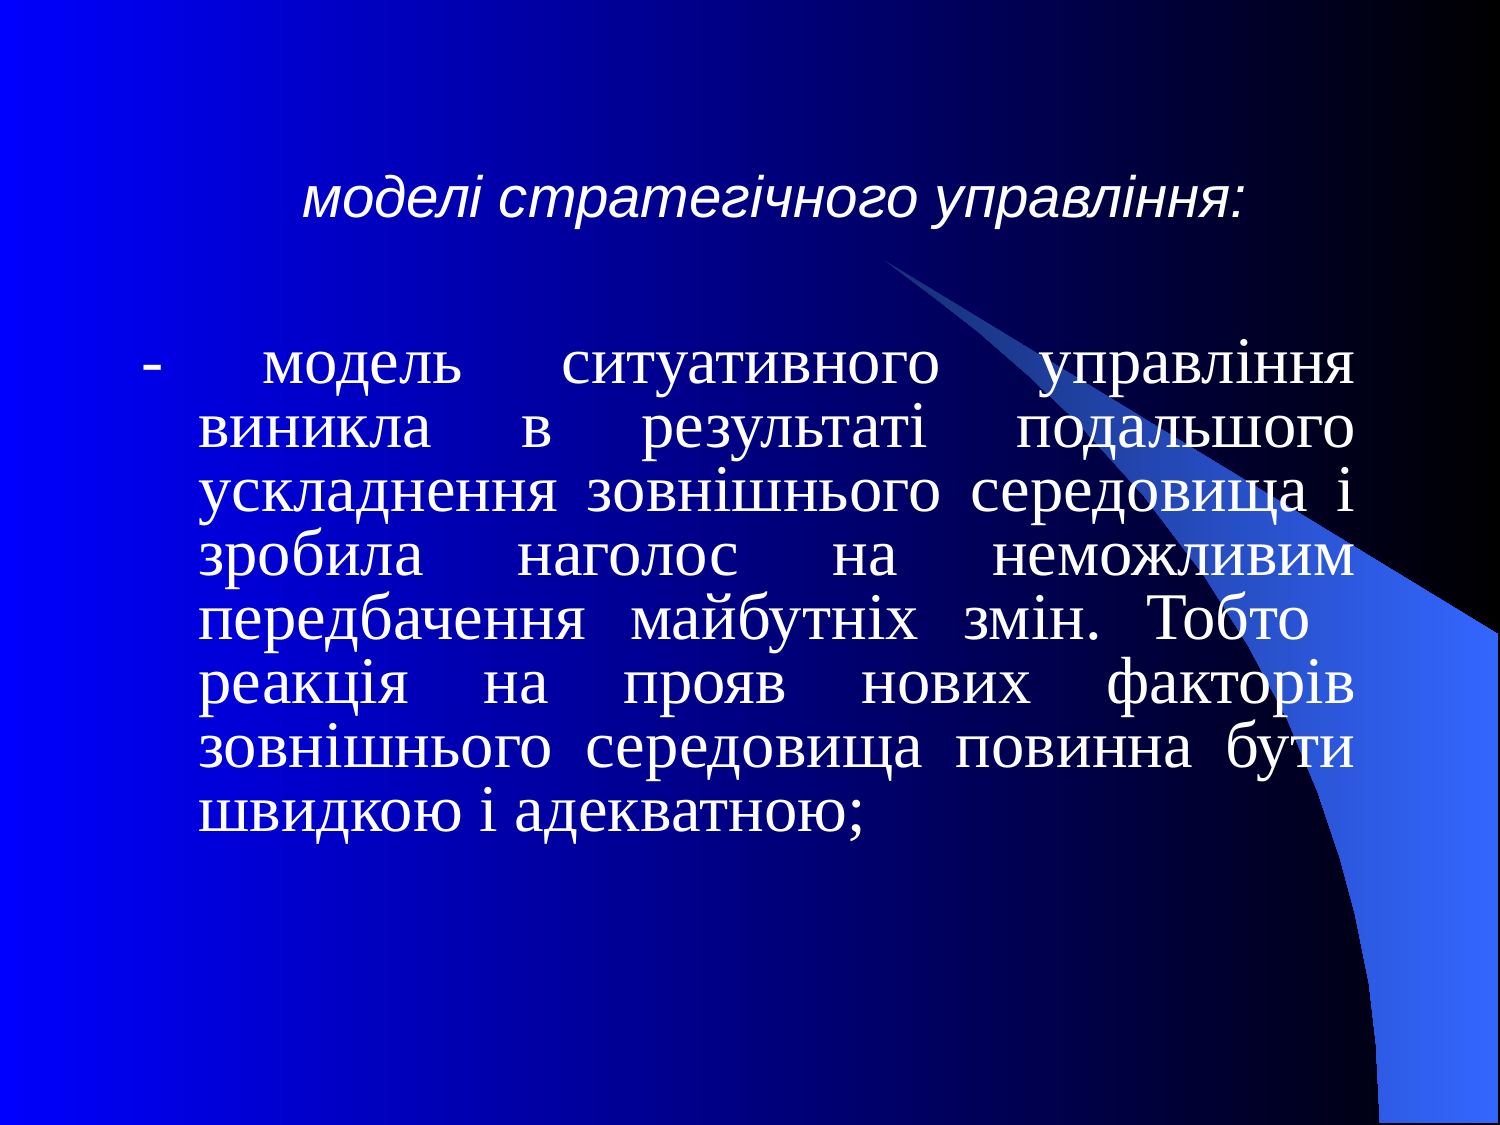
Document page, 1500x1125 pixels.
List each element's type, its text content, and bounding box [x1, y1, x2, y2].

list - модель ситуативного управління виникла в результаті подальшого ускладнення зовнішнього середовища і зробила наголос на неможливим передбачення майбутніх змін. Тобто реакція на прояв нових факторів зовнішнього середовища повинна бути швидкою і адекватною; [111, 324, 1387, 893]
title моделі стратегічного управління: [111, 99, 1438, 288]
